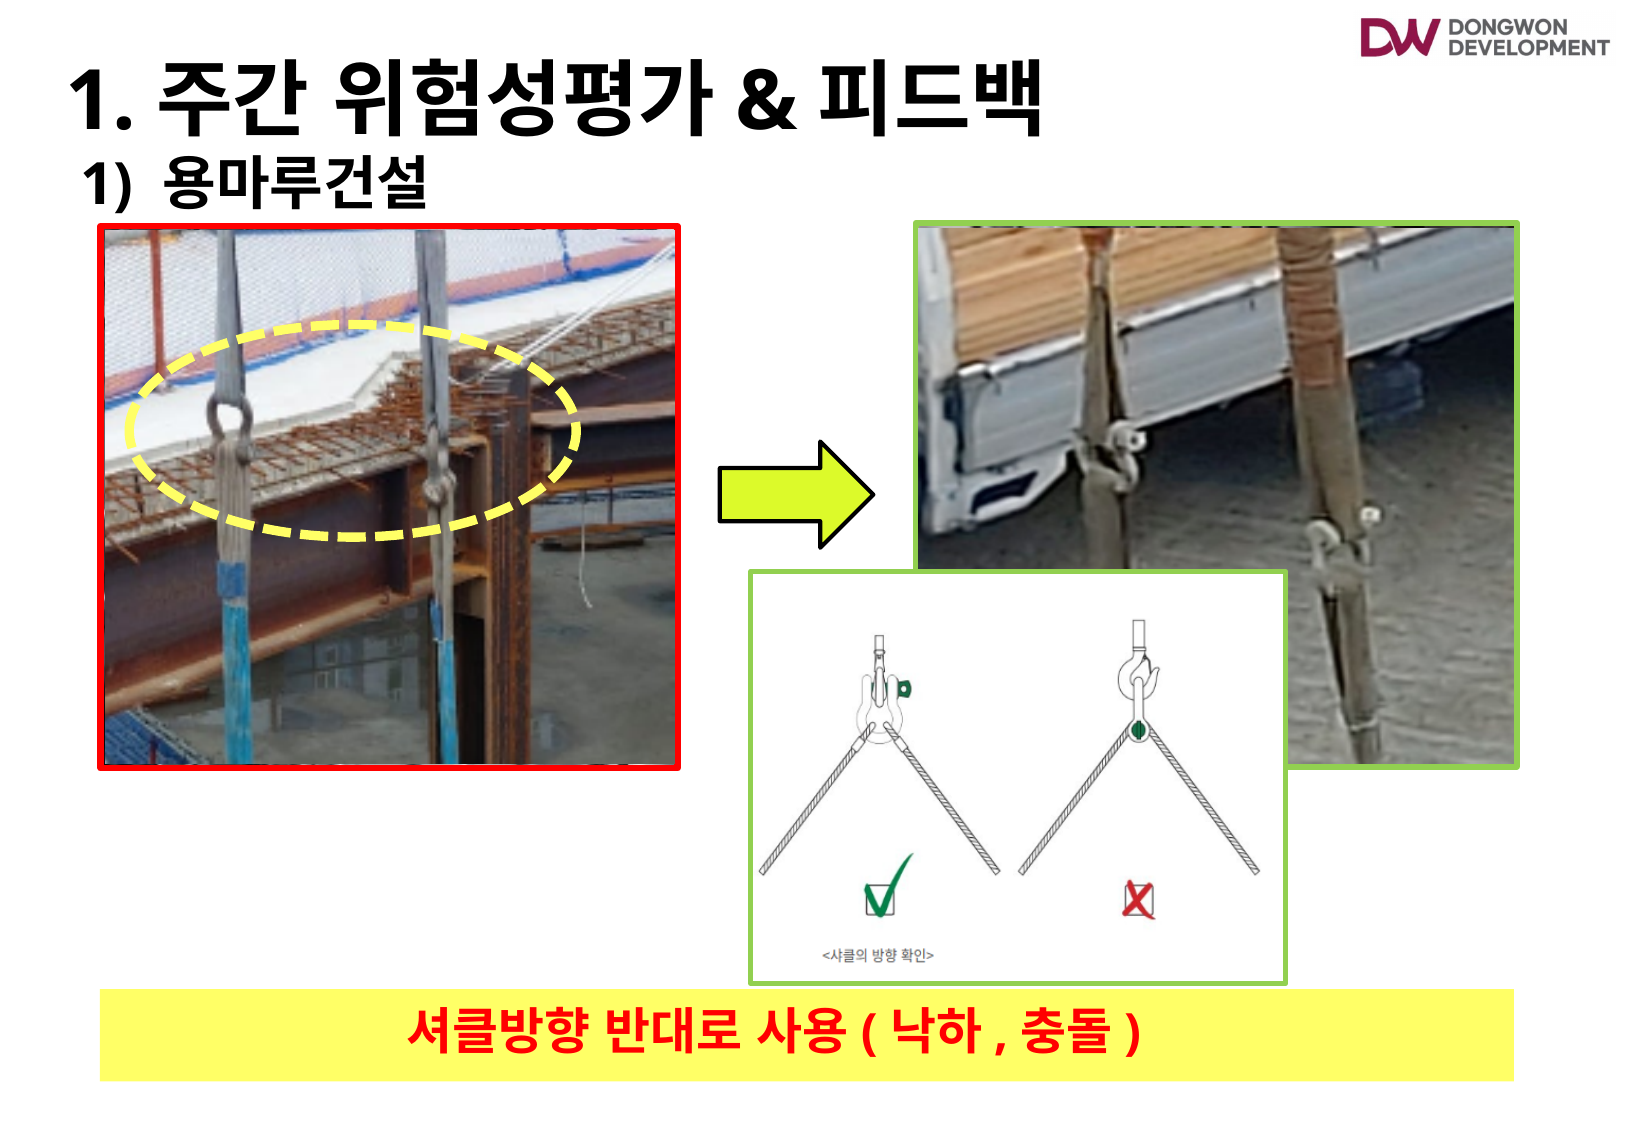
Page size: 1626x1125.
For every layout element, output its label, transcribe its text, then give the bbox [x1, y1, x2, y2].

picture [753, 225, 1515, 982]
text_box 1.주간 위험성평가&피드백 1) 용마루건설 [50, 39, 1520, 224]
text_box 셔클방향 반대로 사용(낙하,충돌) [392, 992, 1157, 1067]
picture [103, 228, 675, 766]
picture [1353, 9, 1616, 66]
text_box [99, 989, 1514, 1082]
text_box [719, 441, 874, 548]
